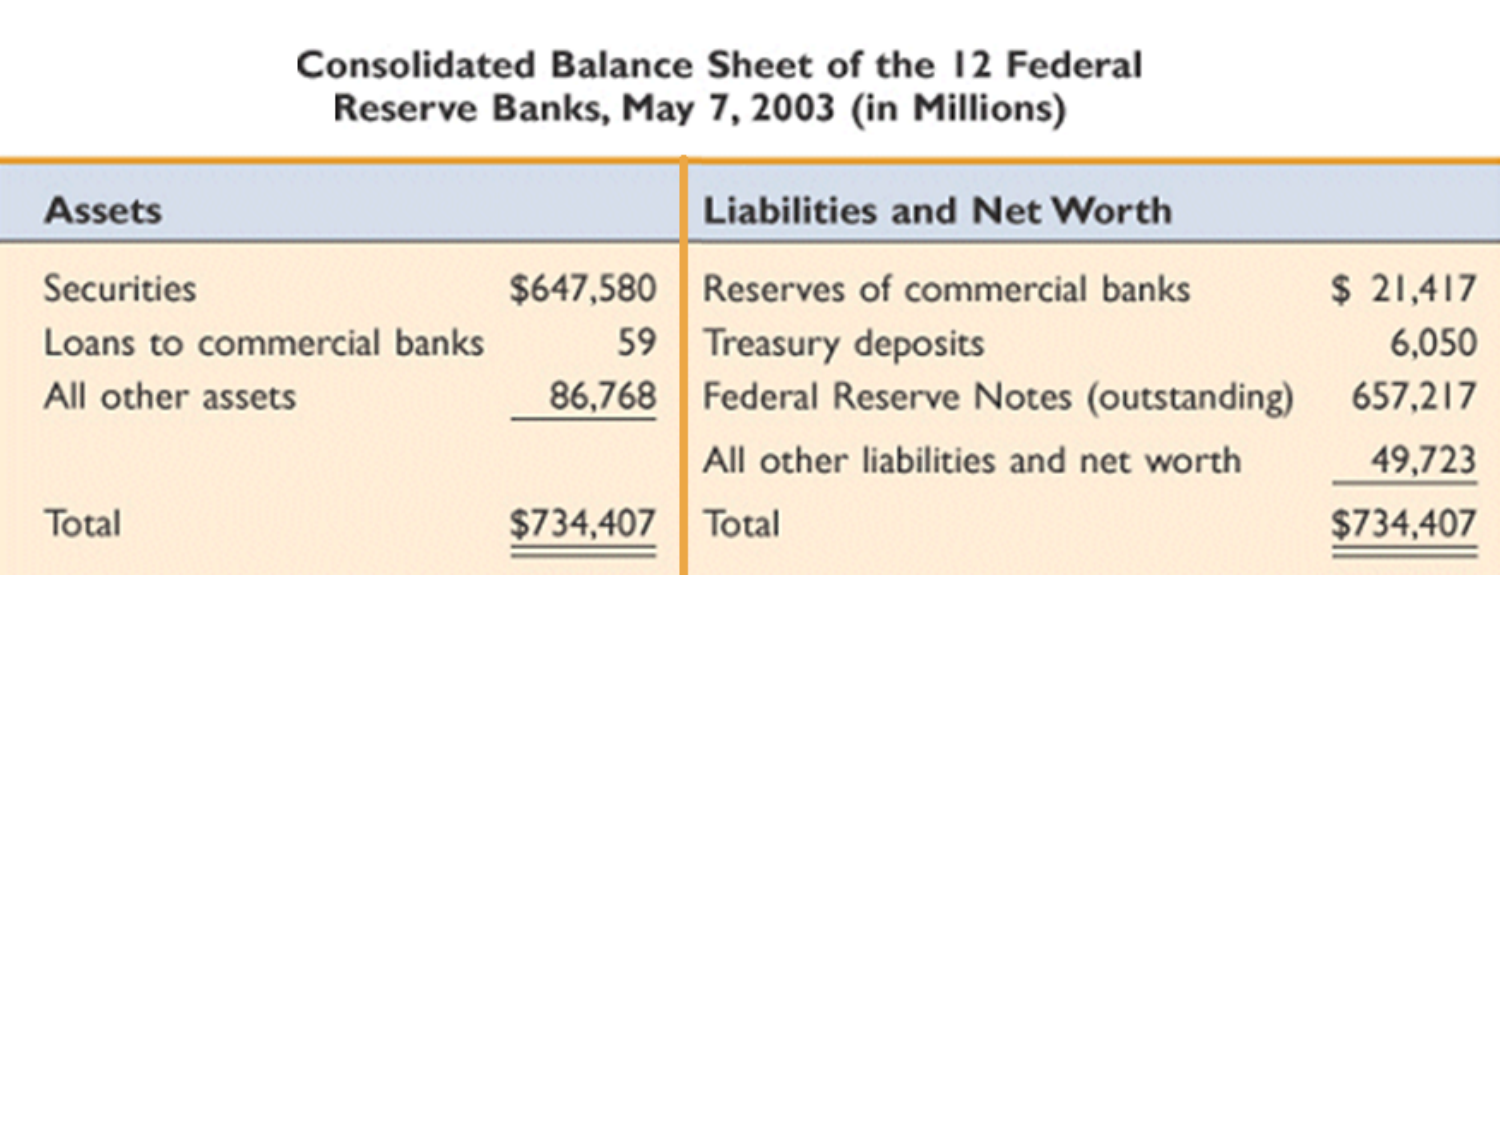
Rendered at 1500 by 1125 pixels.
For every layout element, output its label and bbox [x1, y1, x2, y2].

picture [0, 37, 1500, 576]
